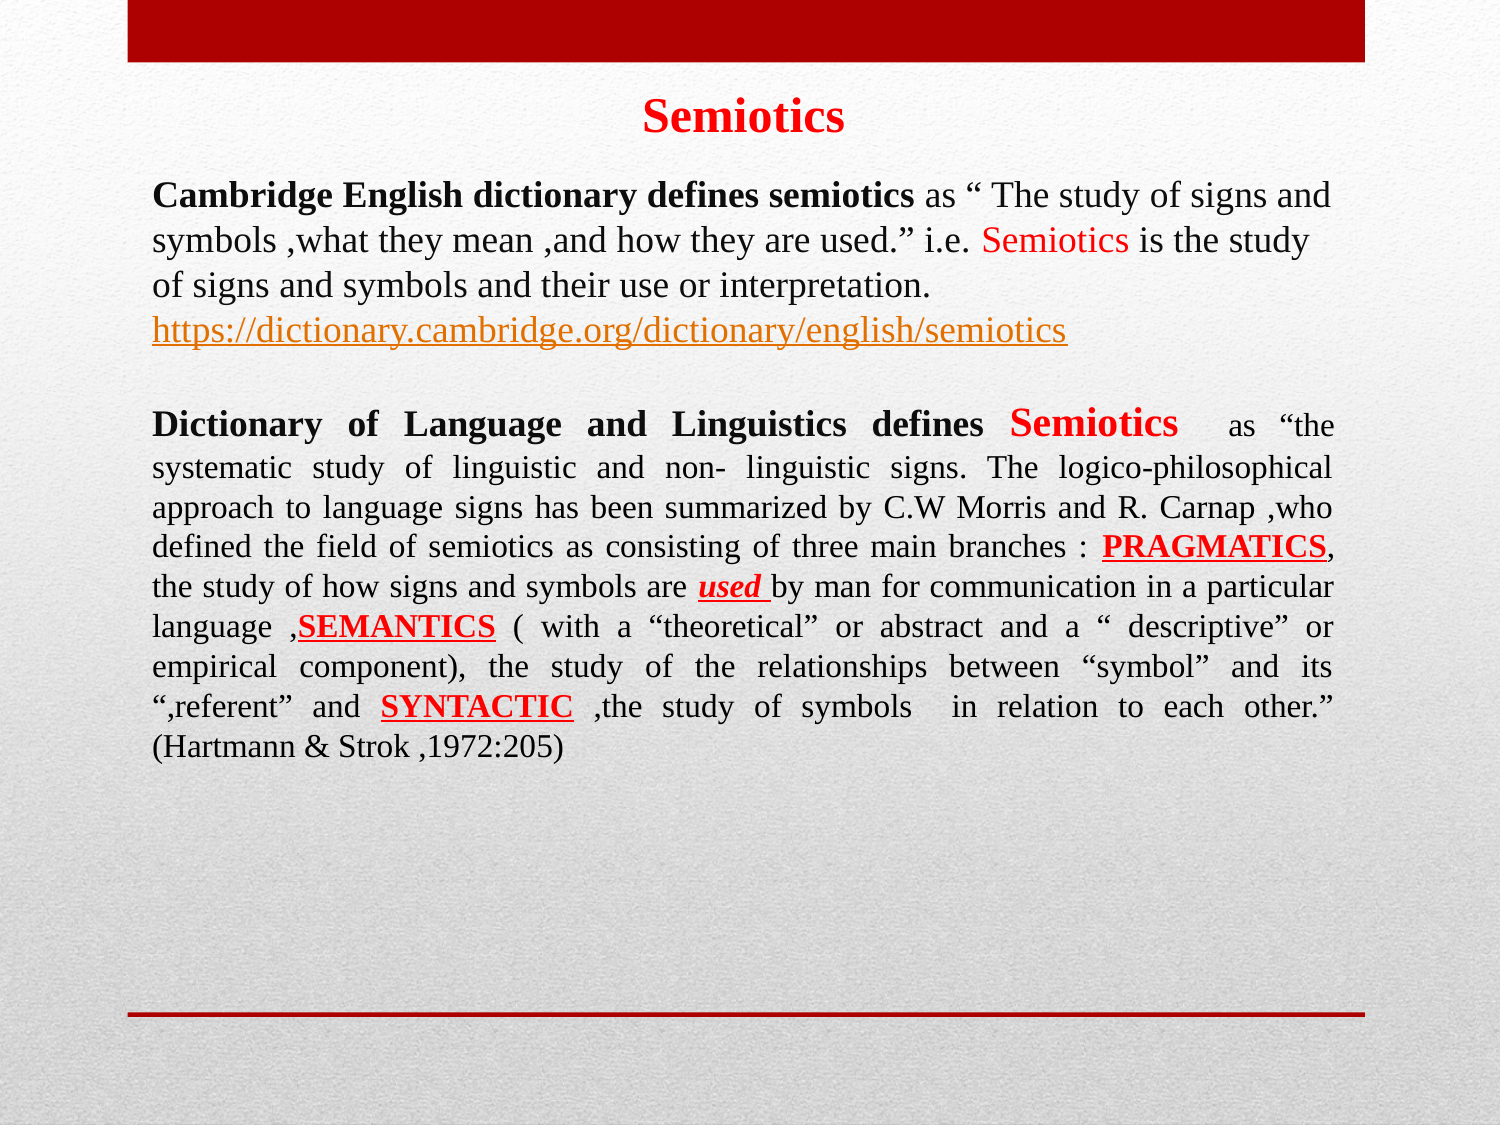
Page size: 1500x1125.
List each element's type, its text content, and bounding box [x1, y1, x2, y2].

text_box Semiotics Cambridge English dictionary defines semiotics as “ The study of signs and symbols ,what they mean ,and how they are used.” i.e. Semiotics is the study of signs and symbols and their use or interpretation. https://dictionary.cambridge.org/dictionary/english/semiotics Dictionary of Language and Linguistics defines Semiotics as “the systematic study of linguistic and non- linguistic signs. The logico-philosophical approach to language signs has been summarized by C.W Morris and R. Carnap ,who defined the field of semiotics as consisting of three main branches : PRAGMATICS, the study of how signs and symbols are used by man for communication in a particular language ,SEMANTICS ( with a “theoretical” or abstract and a “ descriptive” or empirical component), the study of the relationships between “symbol” and its “,referent” and SYNTACTIC ,the study of symbols in relation to each other.” (Hartmann & Strok ,1972:205) [137, 74, 1350, 772]
text_box [75, 74, 1400, 1125]
